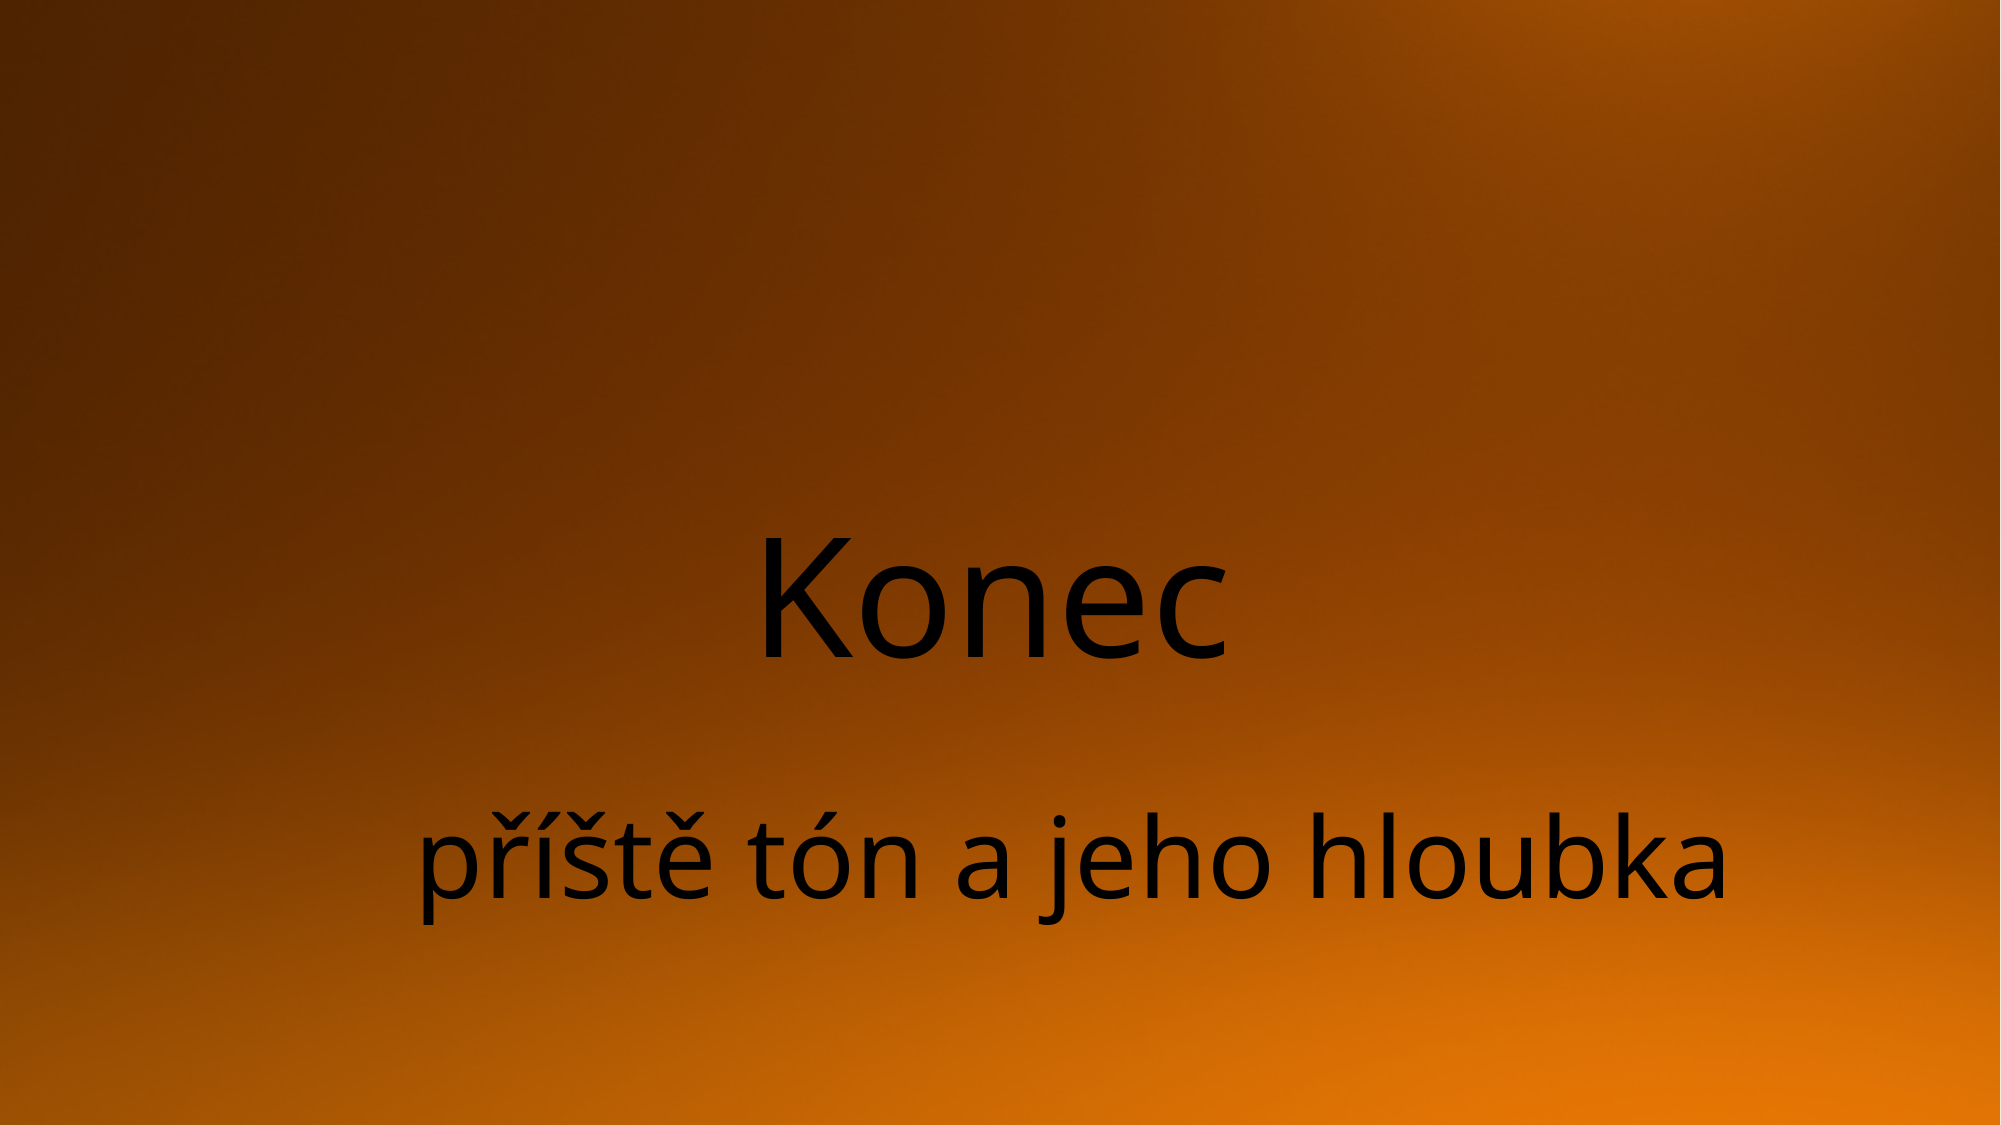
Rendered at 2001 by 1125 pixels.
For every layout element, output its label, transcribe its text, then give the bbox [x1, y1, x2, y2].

title příště tón a jeho hloubka [399, 753, 735, 972]
list Konec [735, 505, 2000, 1125]
picture [0, 0, 2001, 1125]
